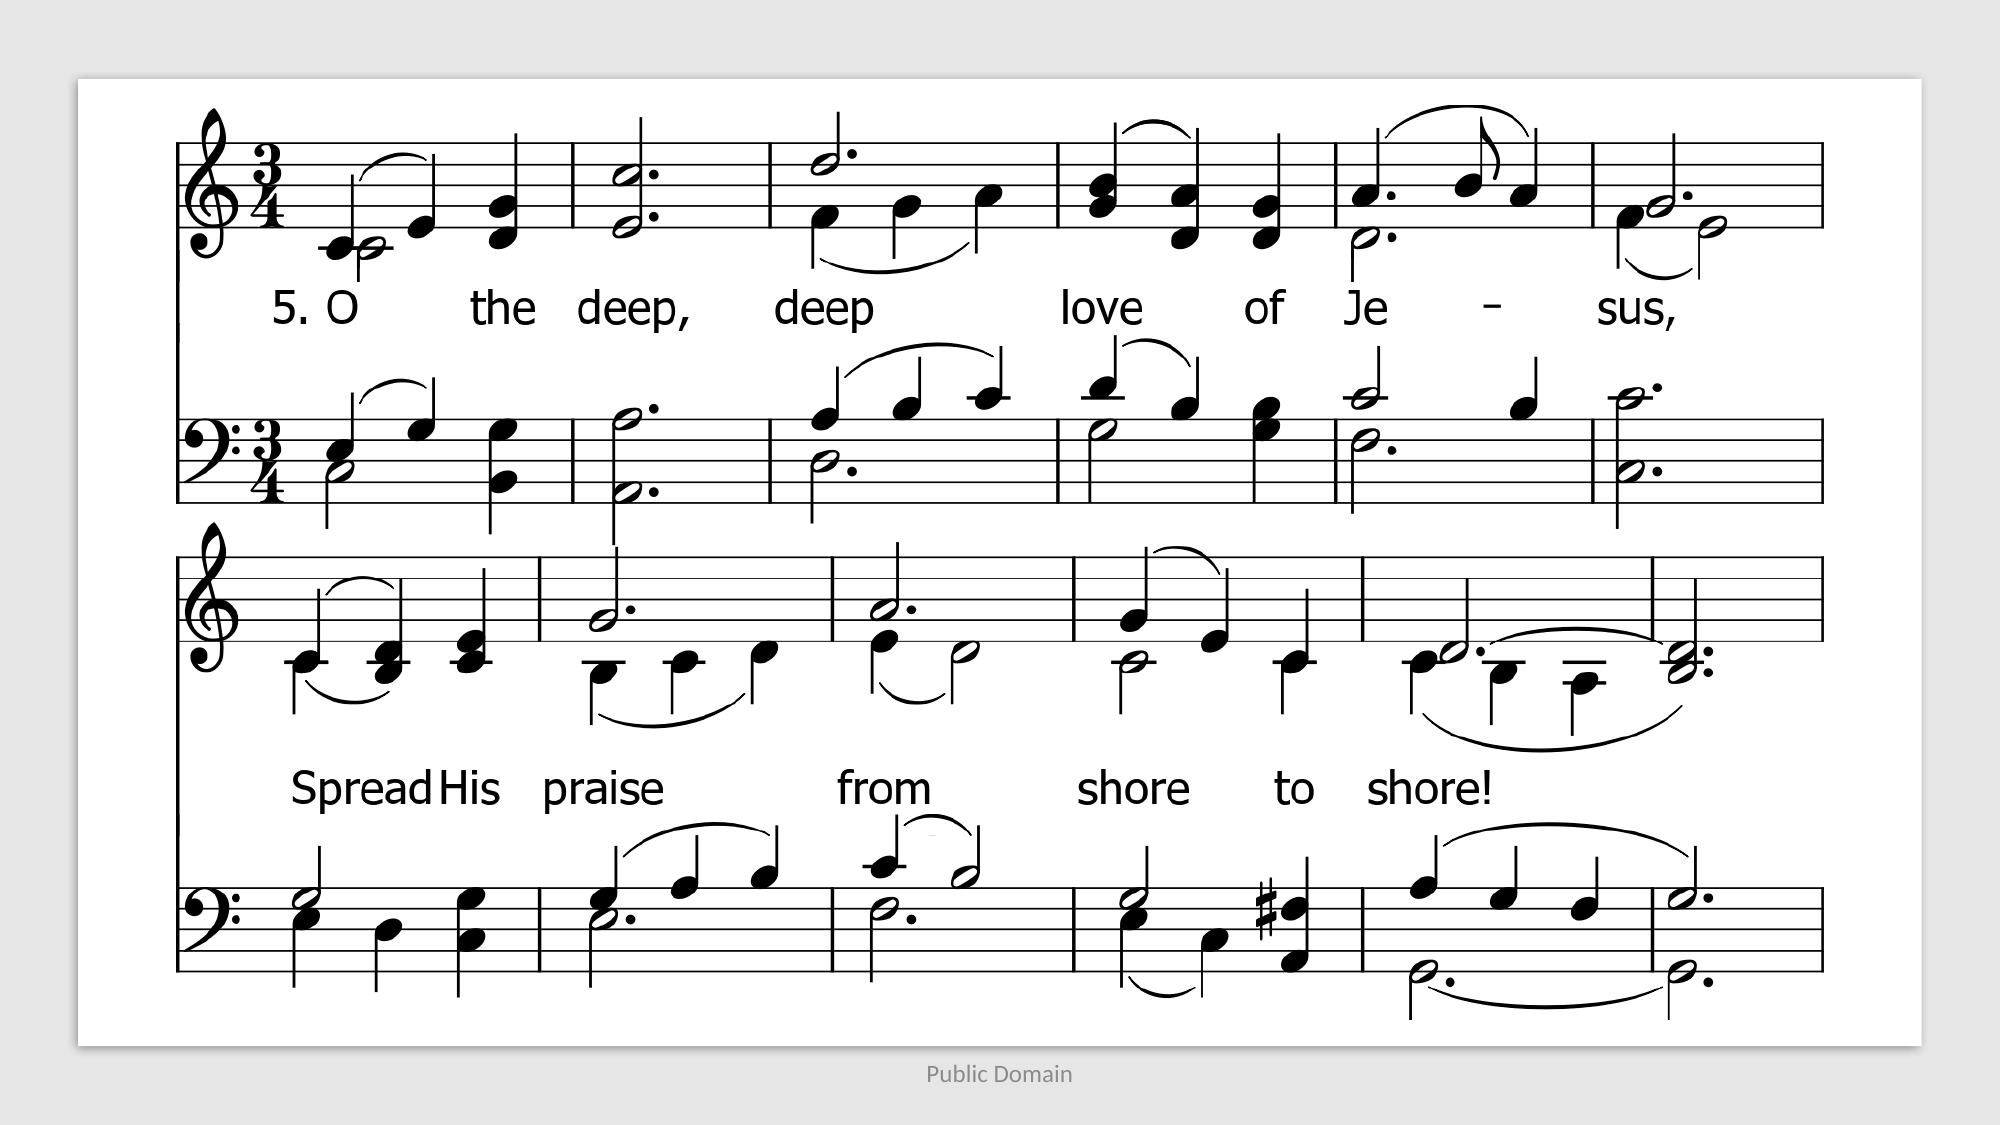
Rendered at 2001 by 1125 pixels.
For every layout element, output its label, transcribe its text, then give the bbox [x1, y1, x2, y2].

footer Public Domain [662, 1042, 1338, 1103]
text_box [0, 0, 2000, 1125]
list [176, 105, 1824, 1020]
text_box [77, 78, 1923, 1047]
